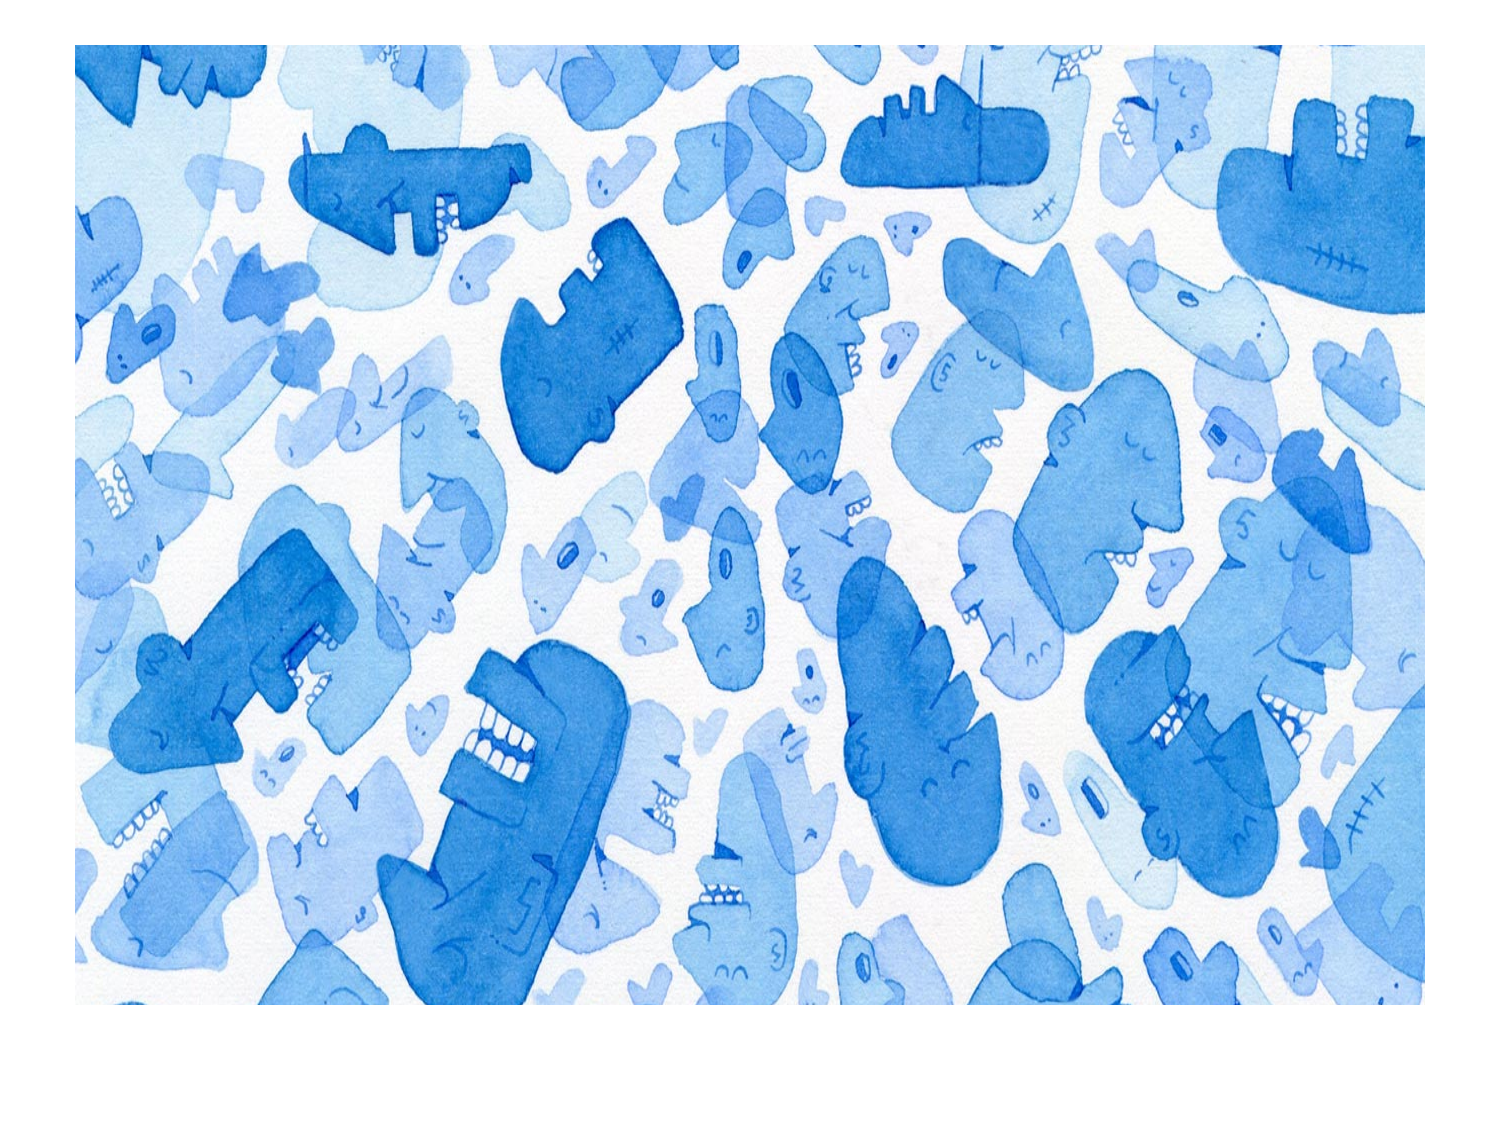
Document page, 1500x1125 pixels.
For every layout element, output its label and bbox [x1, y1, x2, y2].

list [74, 44, 1426, 1006]
